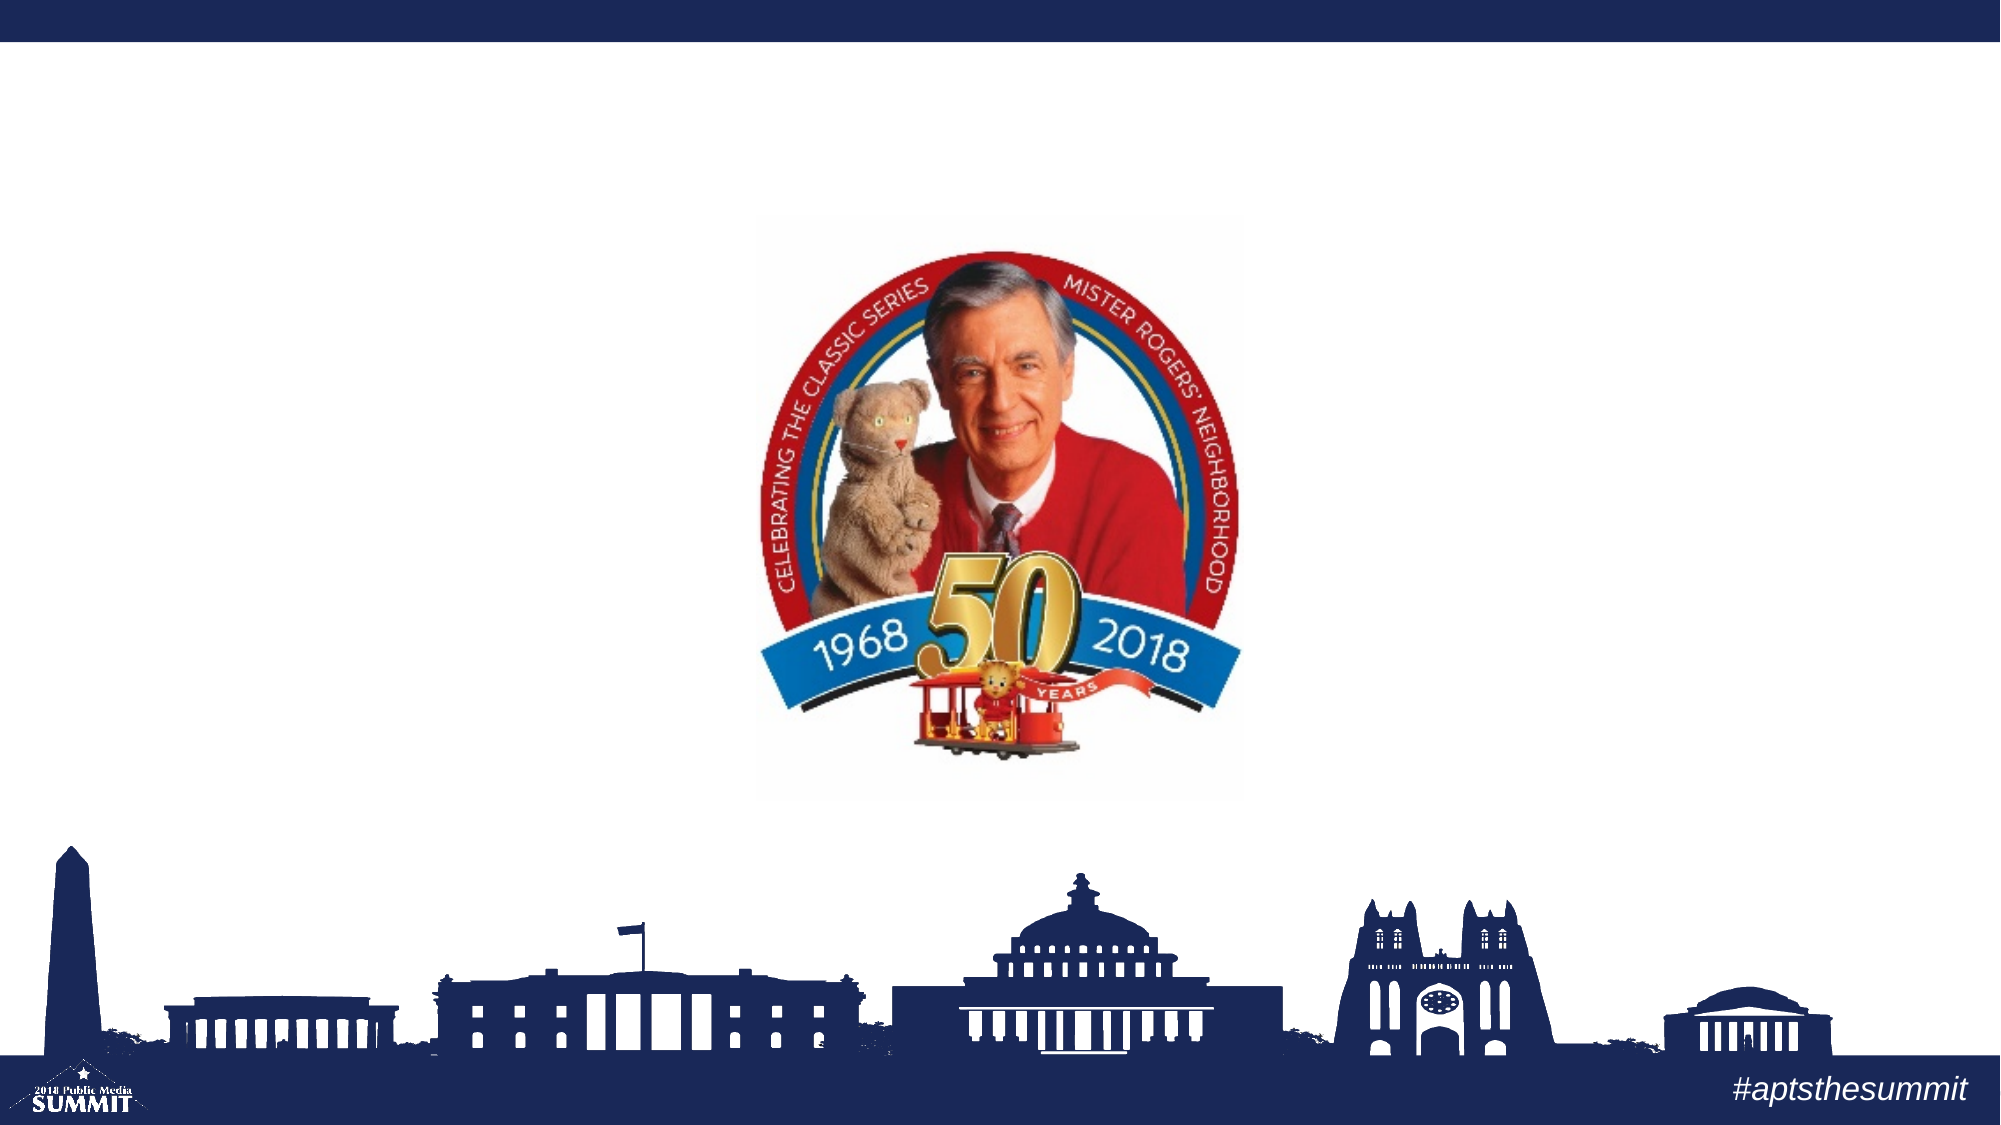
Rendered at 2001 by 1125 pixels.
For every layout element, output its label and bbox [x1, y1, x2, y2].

picture [9, 1059, 148, 1118]
picture [0, 846, 2001, 1107]
picture [756, 215, 1244, 801]
